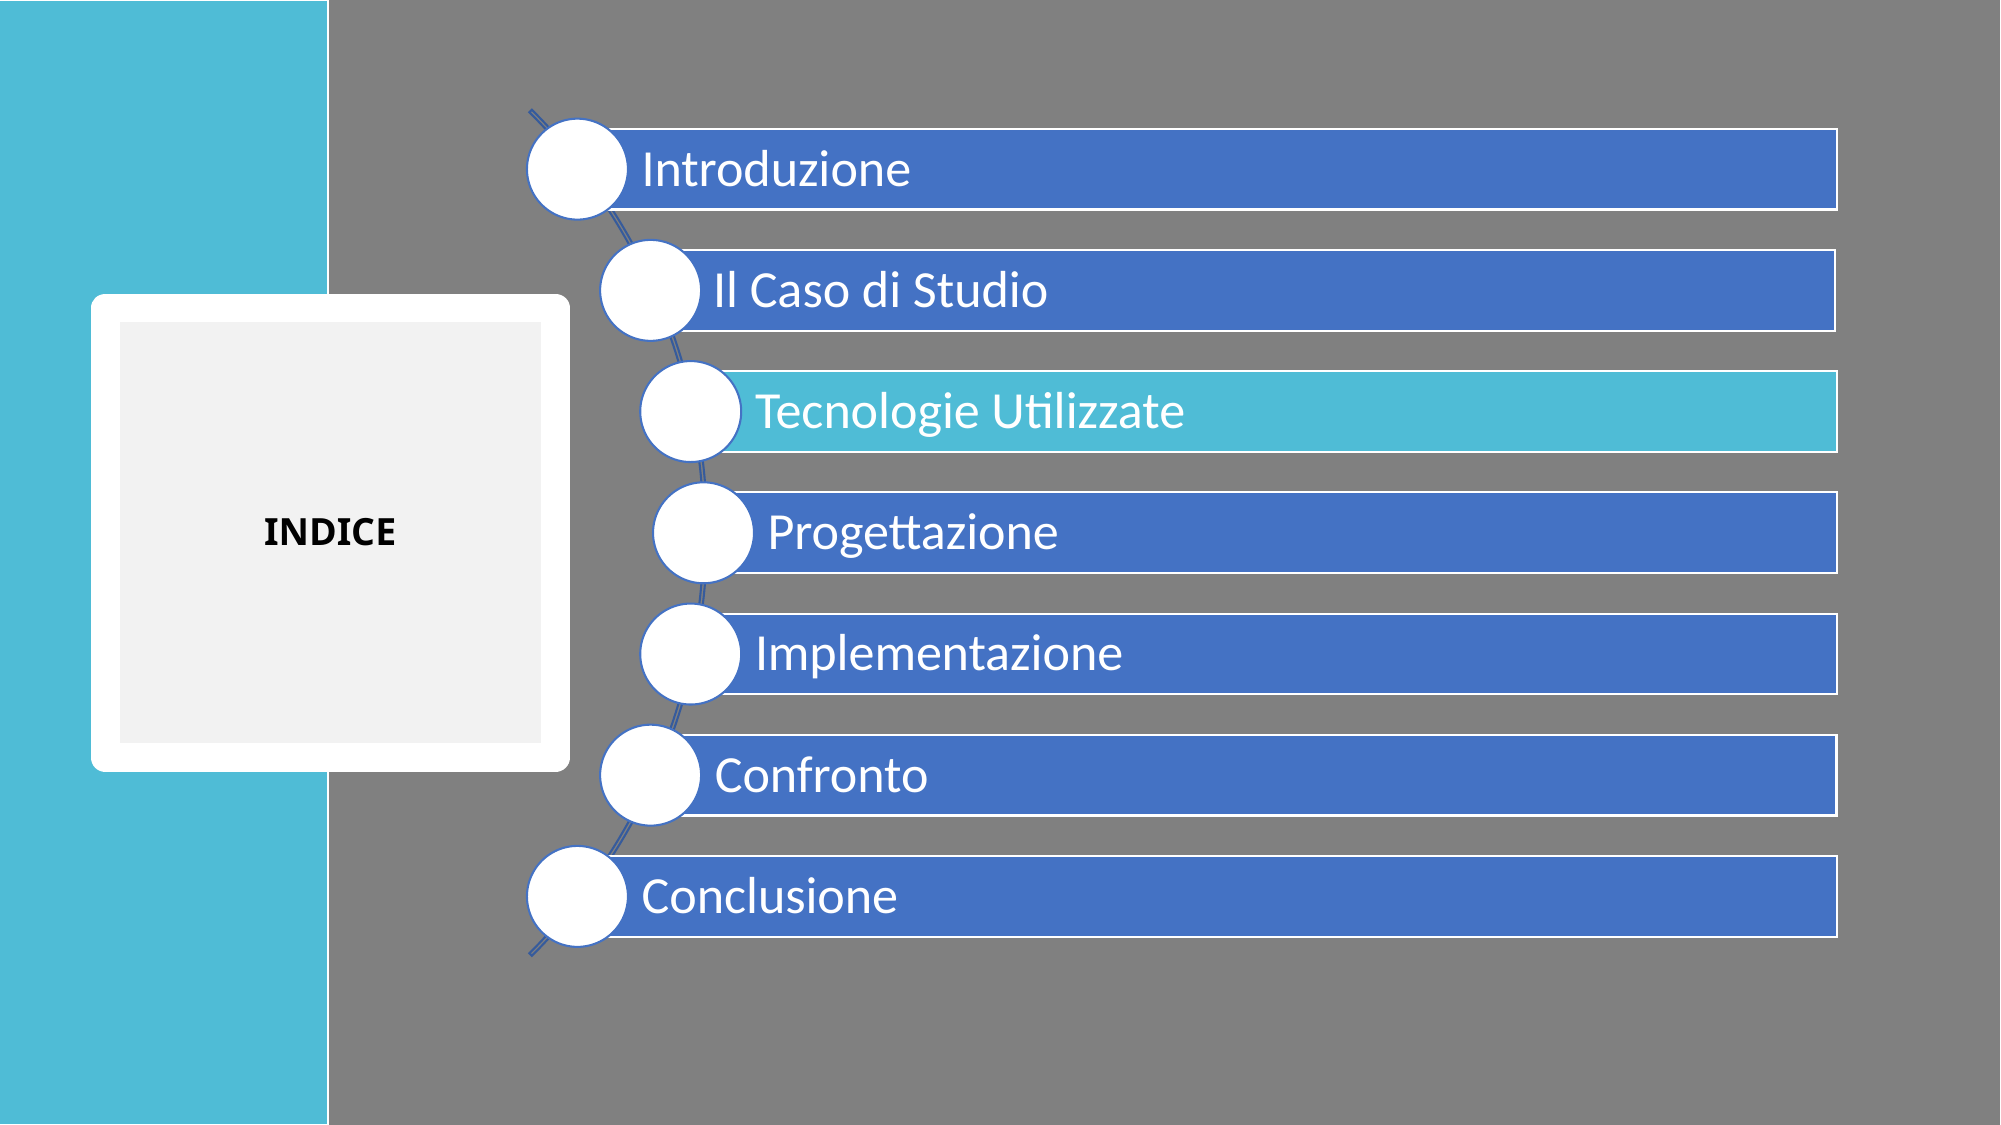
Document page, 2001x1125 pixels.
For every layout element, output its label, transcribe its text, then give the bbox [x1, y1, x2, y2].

text_box [0, 0, 329, 1125]
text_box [515, 88, 1849, 978]
title INDICE [105, 307, 515, 758]
